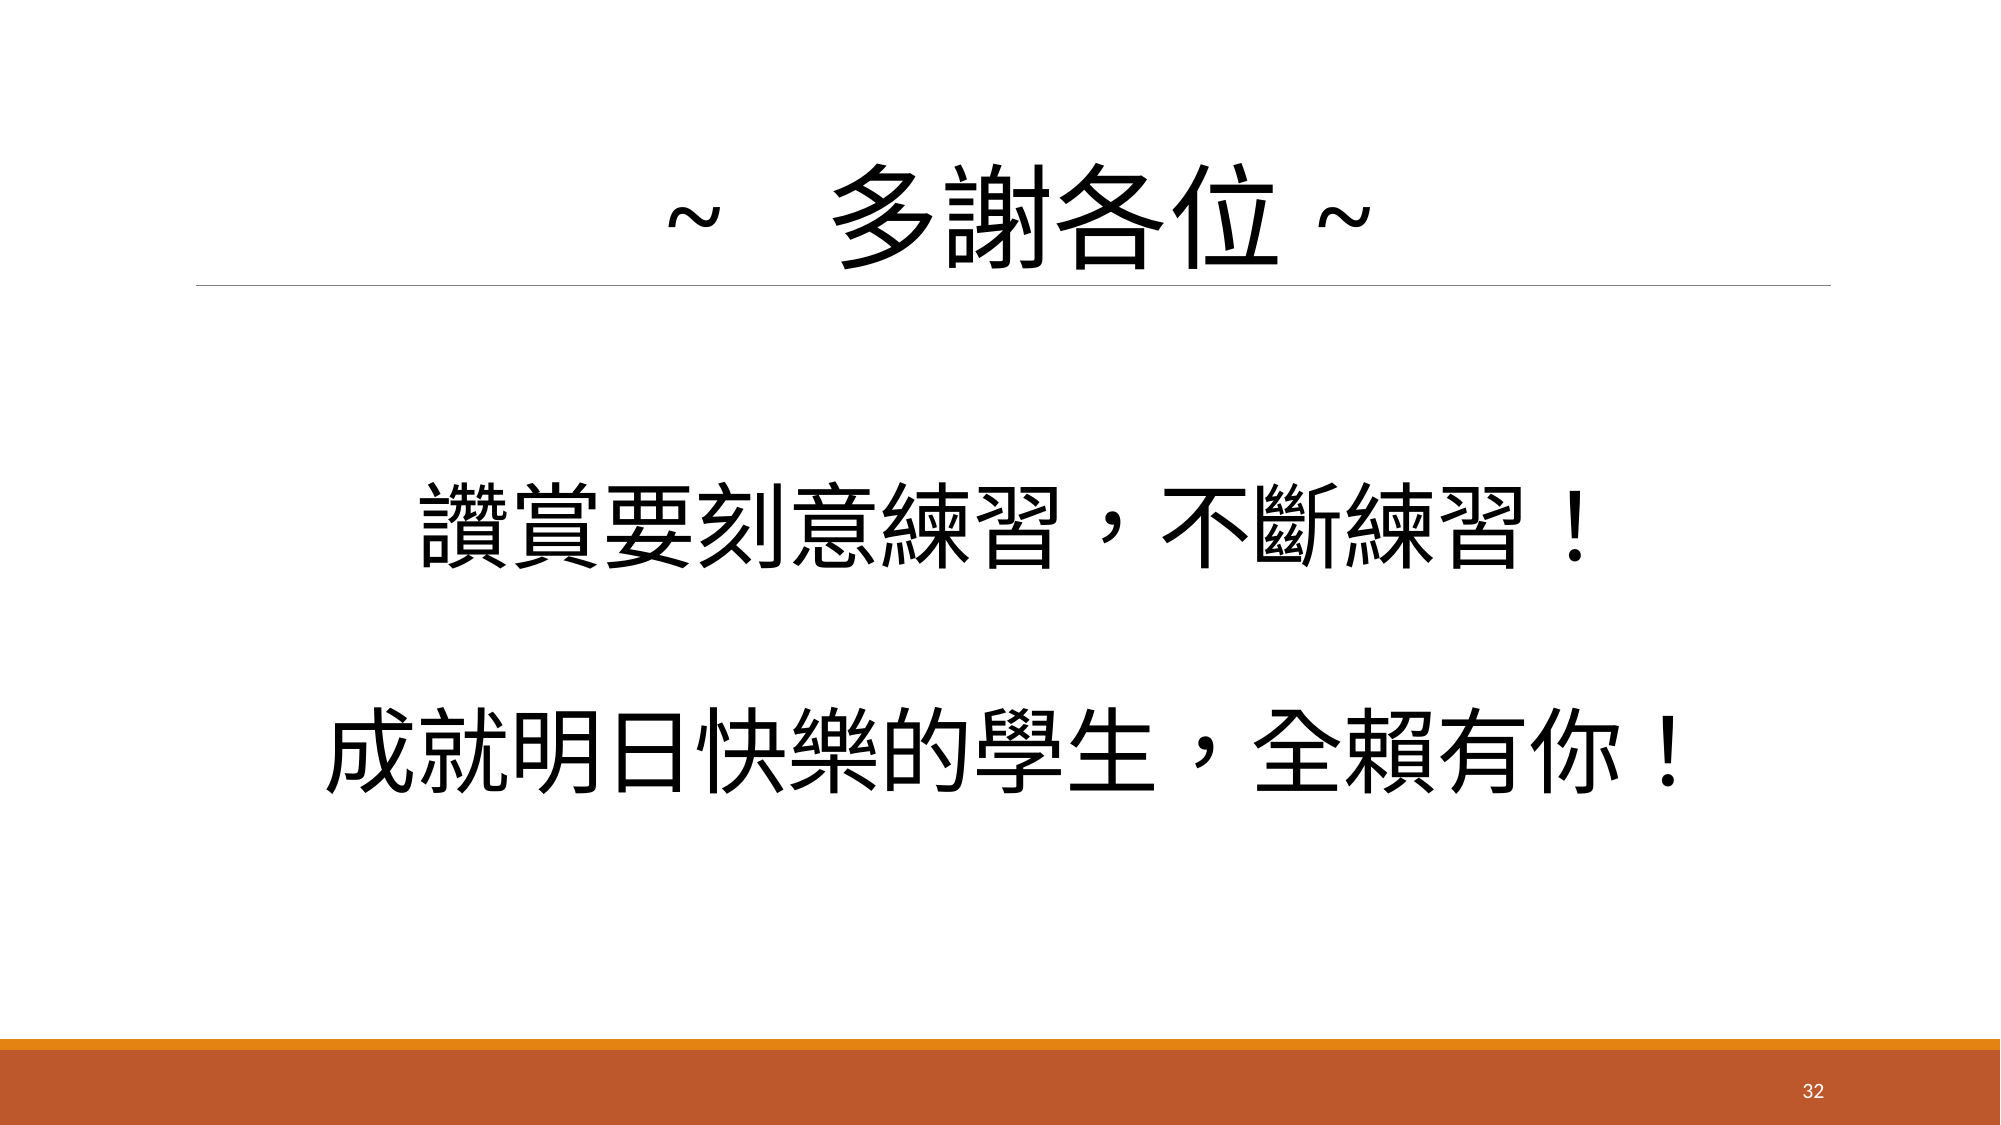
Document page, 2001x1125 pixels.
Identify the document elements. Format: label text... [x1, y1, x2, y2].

title 讚賞要刻意練習，不斷練習！ 成就明日快樂的學生，全賴有你！ [200, 365, 1840, 813]
slide_number 32 [1624, 1059, 1840, 1120]
text_box ~ 多謝各位~ [200, 138, 1840, 291]
